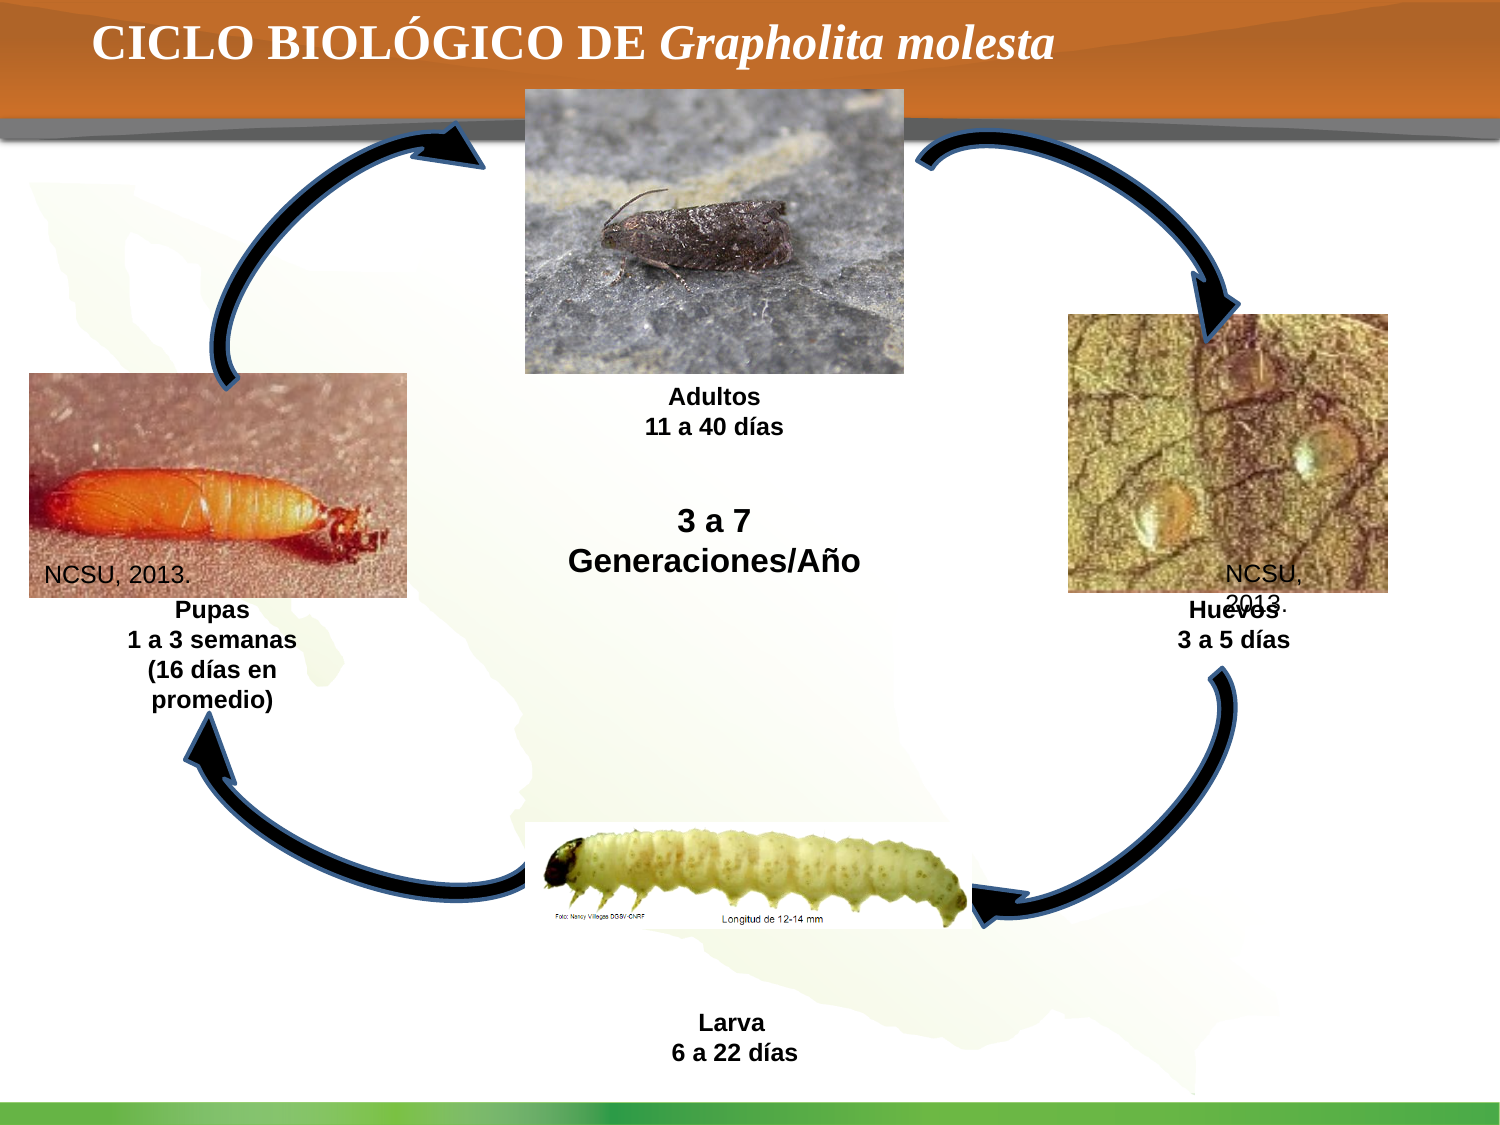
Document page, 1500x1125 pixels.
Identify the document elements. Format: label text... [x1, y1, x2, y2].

text_box [209, 120, 486, 371]
text_box [915, 127, 1241, 312]
text_box 3 a 7 Generaciones/Año [513, 491, 916, 587]
text_box [183, 710, 520, 904]
text_box Larva 6 a 22 días [620, 999, 851, 1075]
text_box Adultos 11 a 40 días [525, 381, 904, 449]
text_box [977, 665, 1238, 930]
text_box NCSU, 2013. [1210, 600, 1388, 626]
title CICLO BIOLÓGICO DE Grapholita molesta [3, 0, 1144, 79]
text_box Huevos 3 a 5 días [1104, 601, 1365, 661]
text_box Pupas 1 a 3 semanas (16 días en promedio) [76, 606, 349, 721]
picture [0, 0, 1500, 1125]
